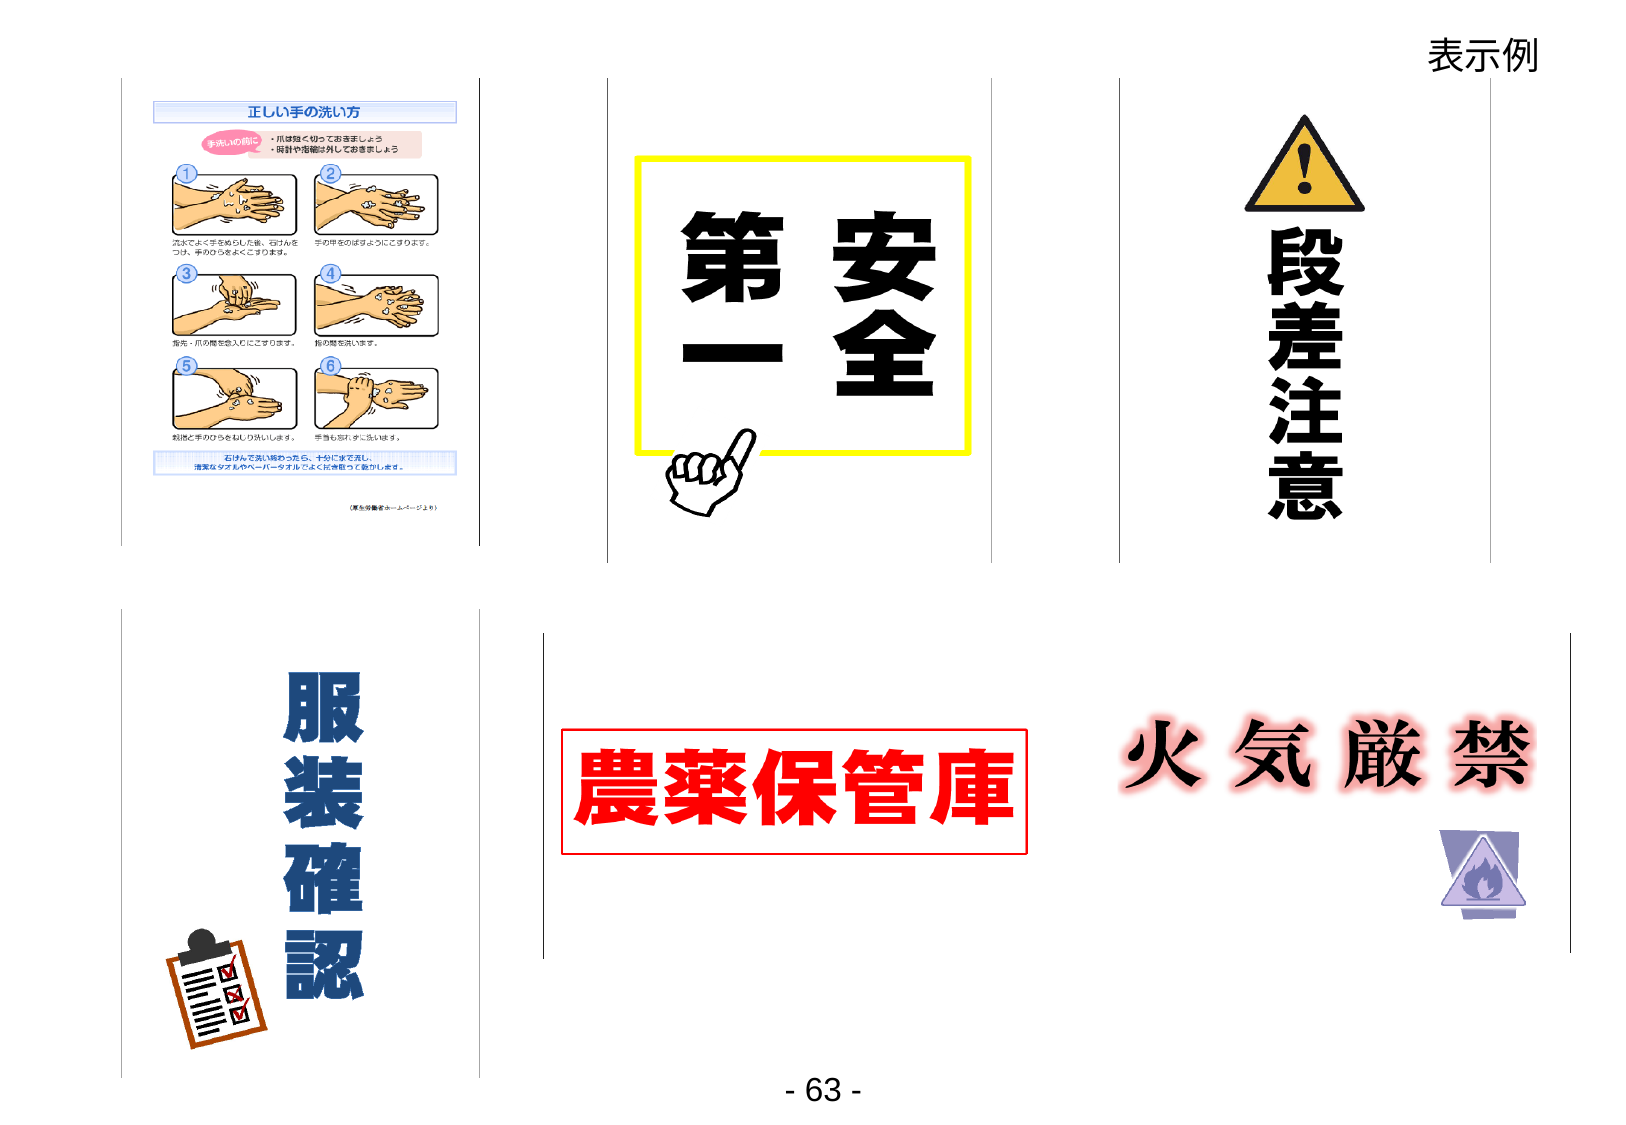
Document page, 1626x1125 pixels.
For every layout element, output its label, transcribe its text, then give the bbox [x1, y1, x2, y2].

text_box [1080, 633, 1571, 953]
text_box 表示例 [1412, 24, 1555, 84]
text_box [121, 77, 480, 546]
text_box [1119, 77, 1491, 564]
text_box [543, 633, 1044, 960]
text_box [121, 609, 480, 1078]
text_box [607, 77, 992, 563]
text_box - 63 - [769, 1061, 877, 1116]
